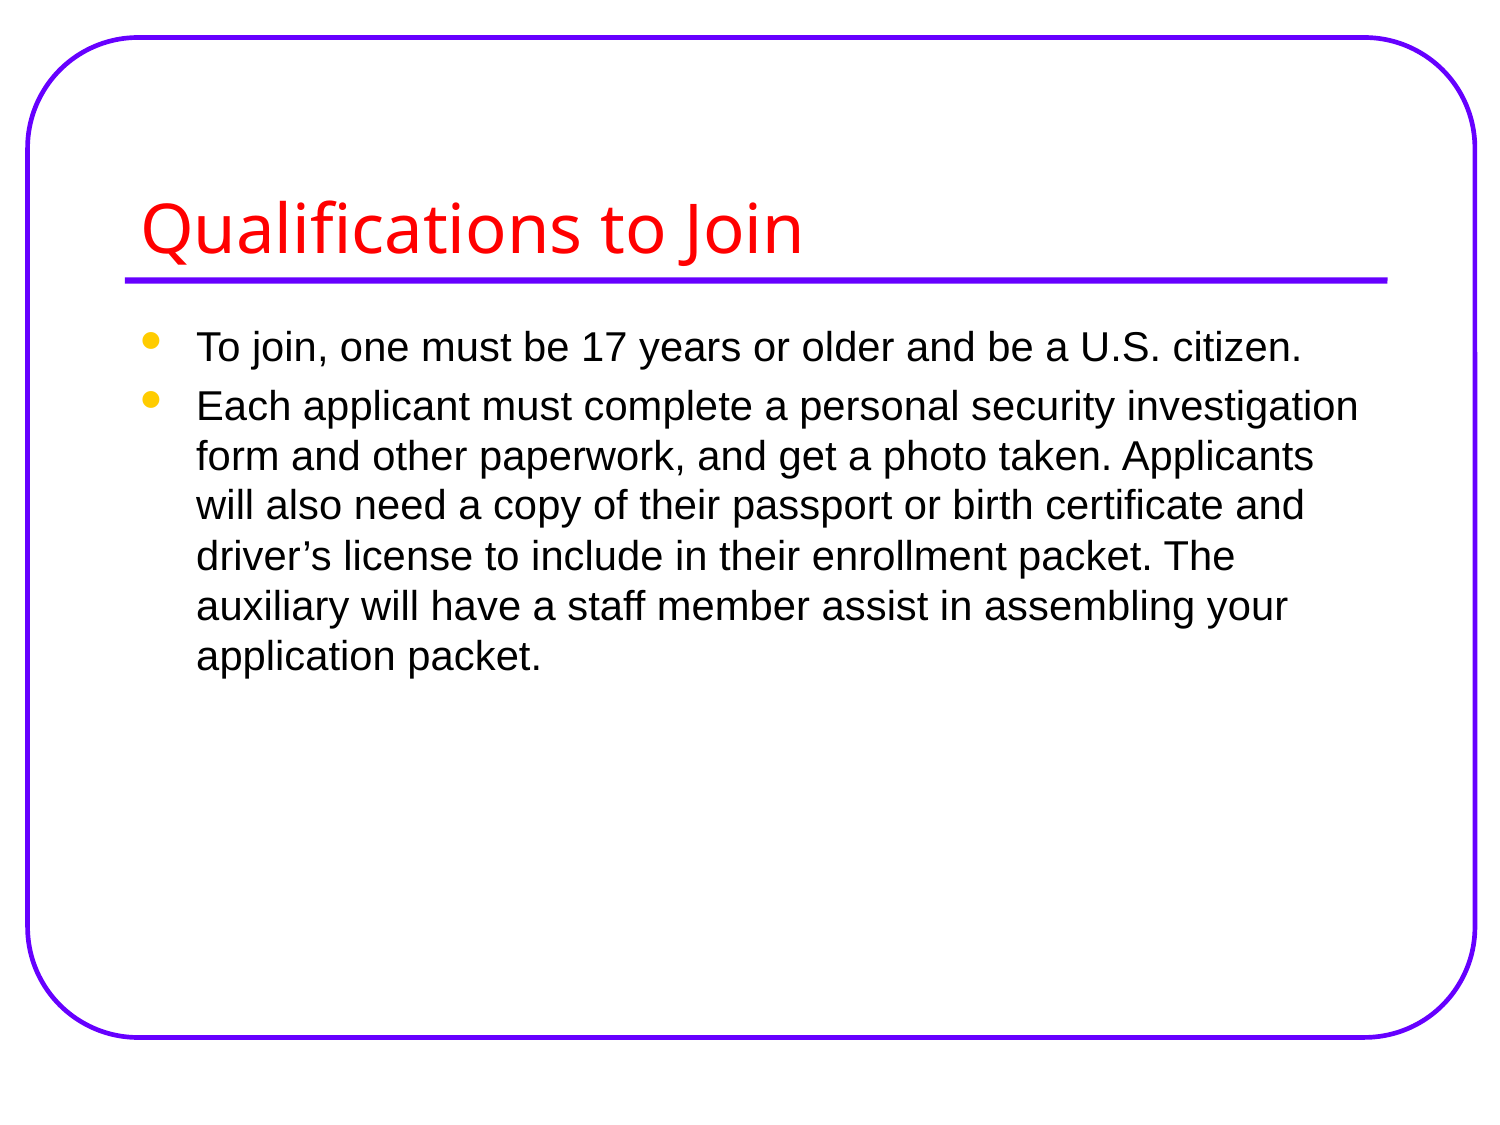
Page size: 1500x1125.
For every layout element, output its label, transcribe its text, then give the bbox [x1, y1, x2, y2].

list To join, one must be 17 years or older and be a U.S. citizen. Each applicant must complete a personal security investigation form and other paperwork, and get a photo taken. Applicants will also need a copy of their passport or birth certificate and driver’s license to include in their enrollment packet. The auxiliary will have a staff member assist in assembling your application packet. [124, 312, 1388, 976]
title Qualifications to Join [124, 87, 1388, 276]
